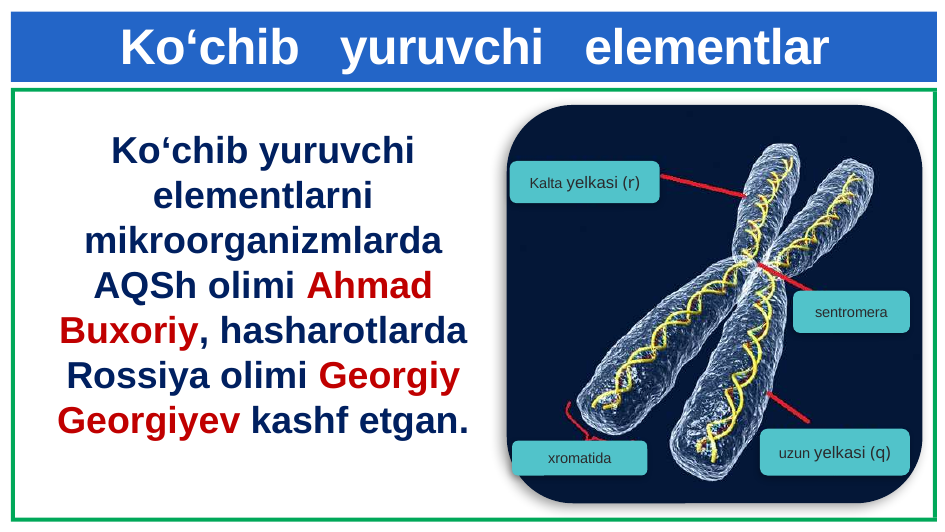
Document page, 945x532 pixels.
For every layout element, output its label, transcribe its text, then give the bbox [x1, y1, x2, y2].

text_box Ko‘chib yuruvchi elementlarni mikroorganizmlarda AQSh olimi Ahmad Buxoriy, hasharotlarda Rossiya olimi Georgiy Georgiyev kashf etgan. [19, 118, 501, 449]
title Ko‘chib yuruvchi elementlar [23, 17, 926, 82]
picture [506, 104, 923, 504]
